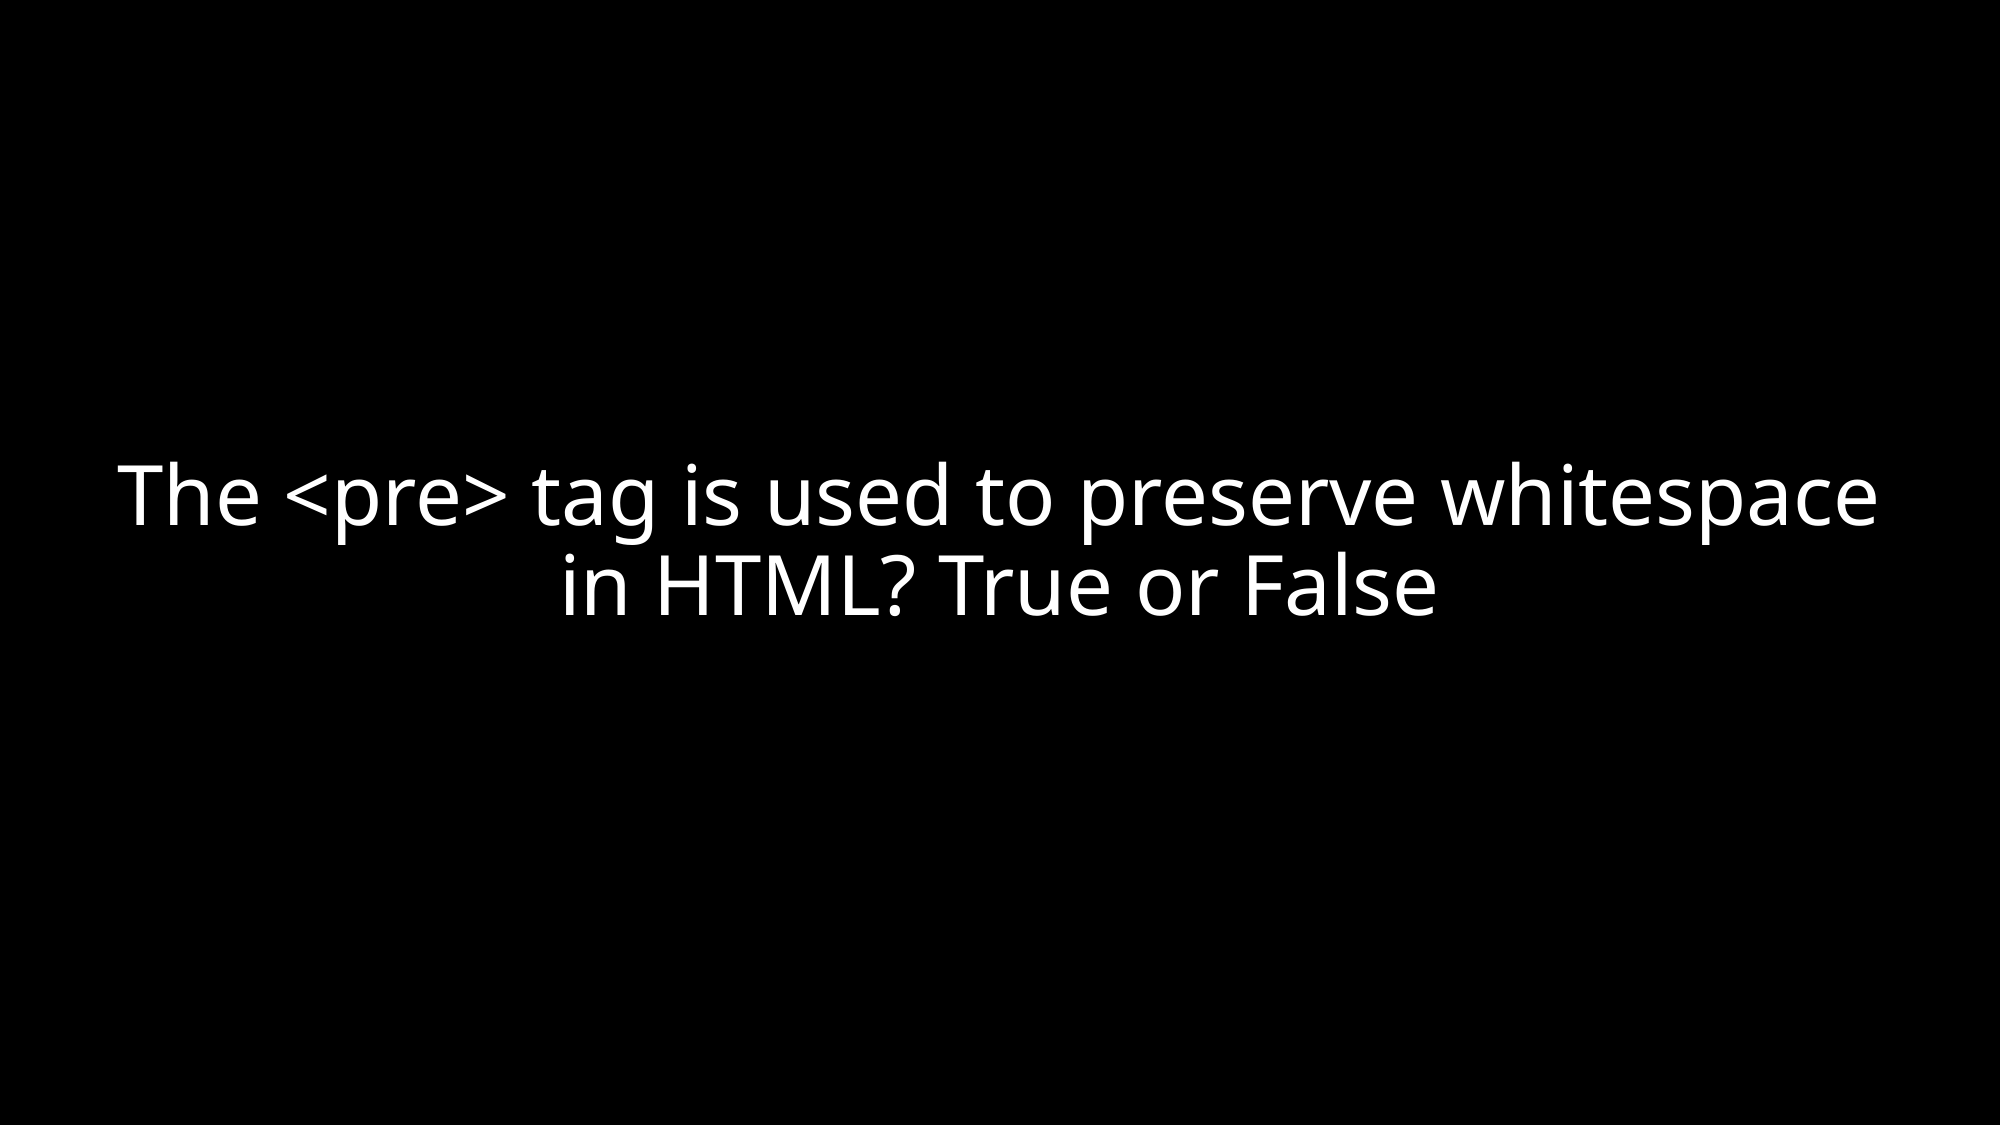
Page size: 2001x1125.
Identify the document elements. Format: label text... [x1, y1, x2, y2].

title The <pre> tag is used to preserve whitespace in HTML? True or False [83, 438, 1917, 649]
